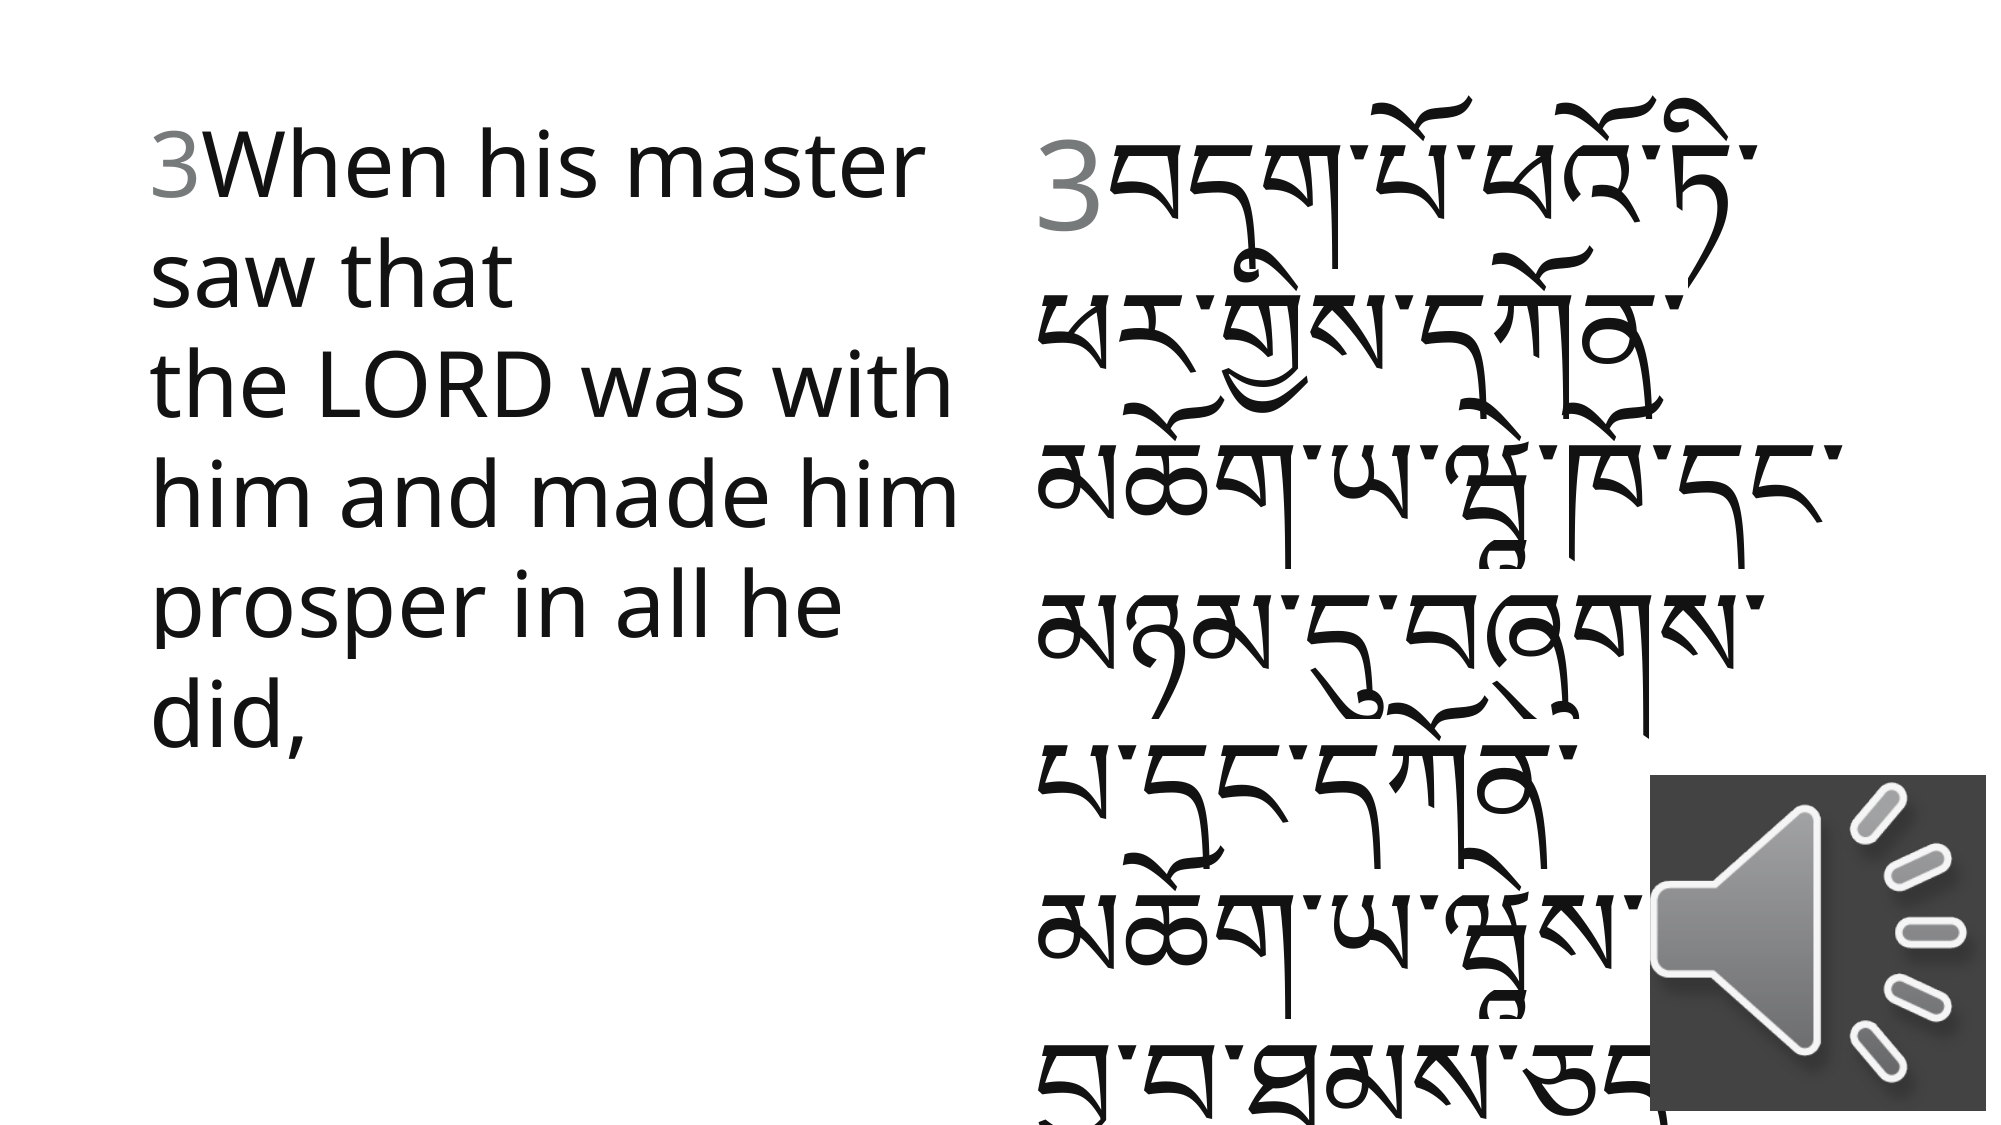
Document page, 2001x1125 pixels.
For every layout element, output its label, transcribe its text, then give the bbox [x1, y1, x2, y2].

text_box 3When his master saw that the Lord was with him and made him prosper in all he did, [134, 98, 981, 1030]
picture [1648, 773, 1987, 1112]
text_box 3བདག་པོ་ཕའོ་ཏི་ཕར་གྱིས་དཀོན་མཆོག་ཡ་ཝཱེ་ཁོ་དང་མཉམ་དུ་བཞུགས་པ་དང་དཀོན་མཆོག་ཡ་ཝཱེས་ཁོའི་བྱ་བ་ཐམས་ཅད་བདེ་བར་འགྲུབ་པར་མཛད་པ་མཐོང༌བས། [1019, 98, 1866, 1030]
